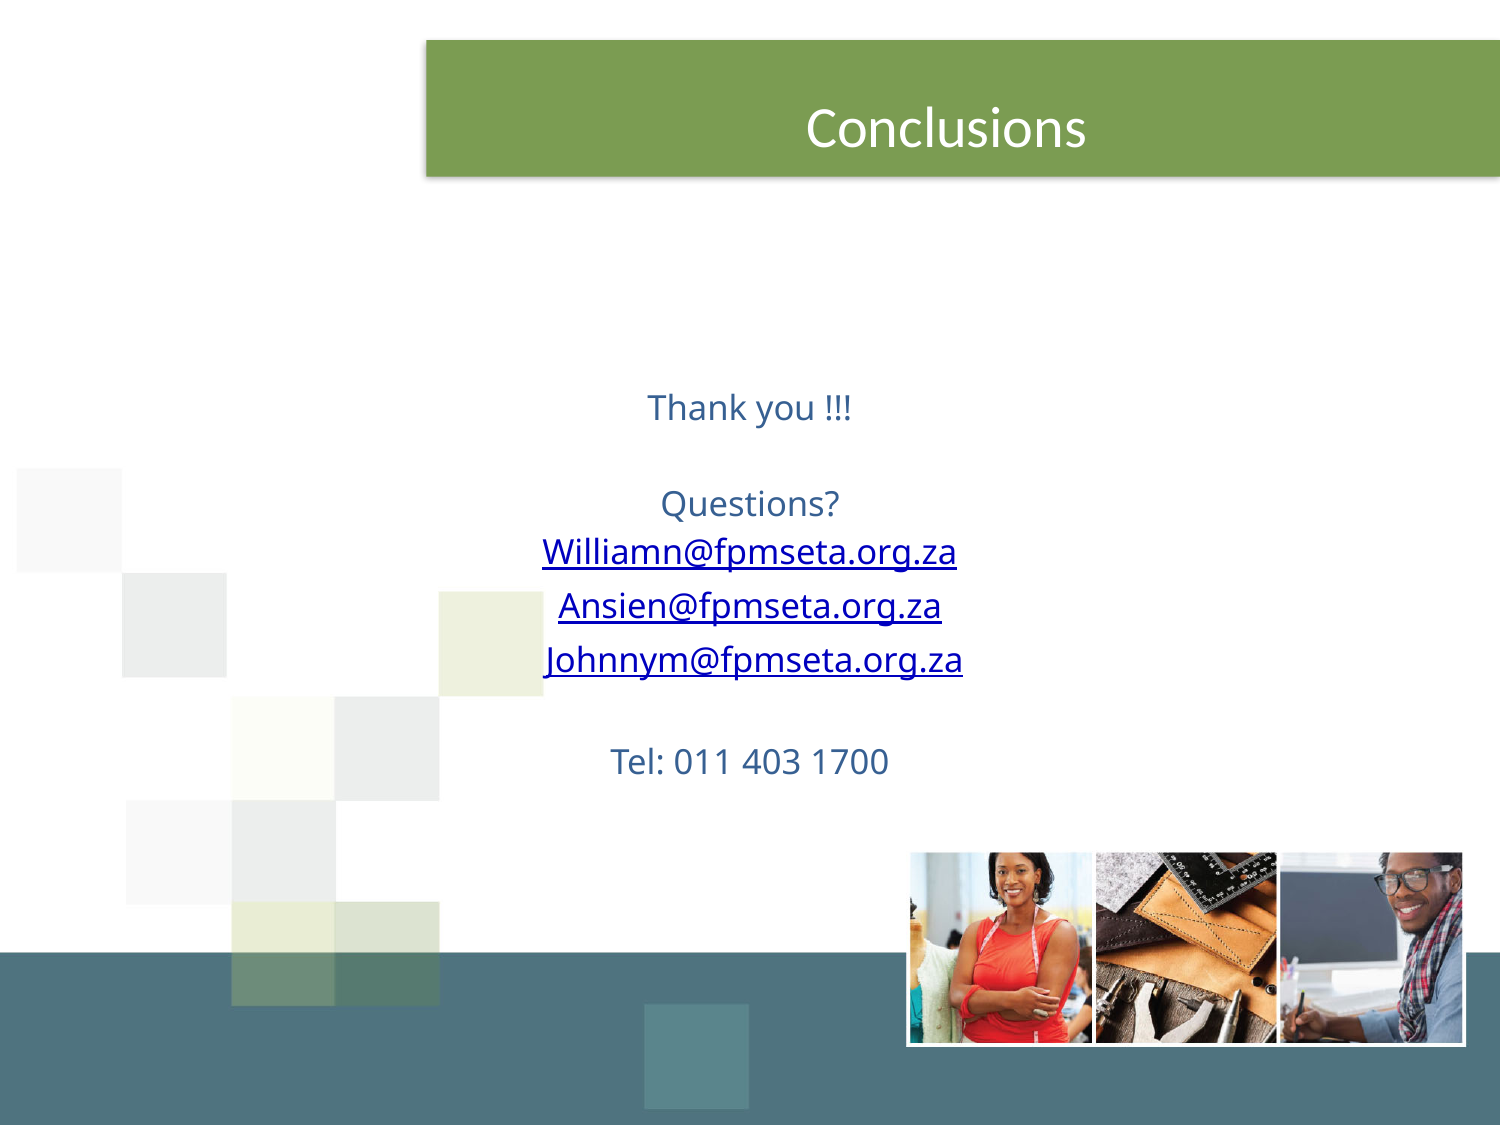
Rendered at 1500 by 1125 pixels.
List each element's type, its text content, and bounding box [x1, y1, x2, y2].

list Thank you !!! Questions? Williamn@fpmseta.org.za Ansien@fpmseta.org.za Johnnym@fpmseta.org.za Tel: 011 403 1700 [75, 262, 1425, 793]
picture [0, 0, 1500, 1125]
title Conclusions [431, 42, 1463, 207]
